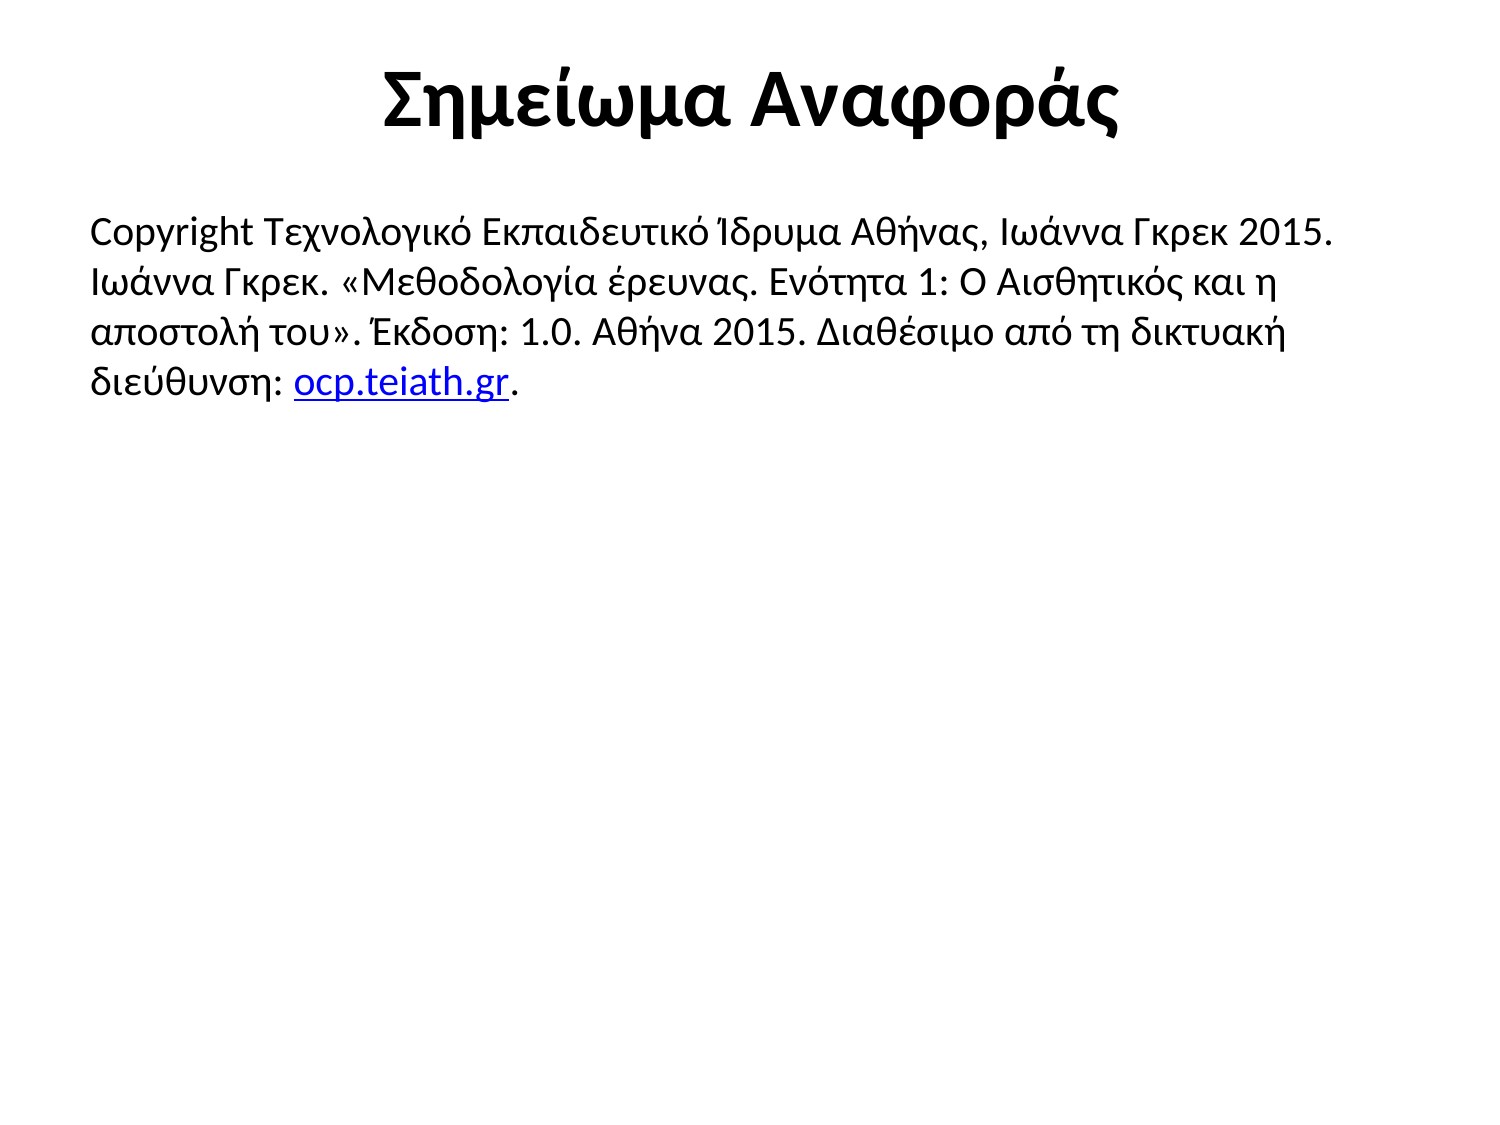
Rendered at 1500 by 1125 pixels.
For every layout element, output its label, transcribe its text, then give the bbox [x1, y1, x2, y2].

title Σημείωμα Αναφοράς [76, 19, 1427, 169]
list Copyright Τεχνολογικό Εκπαιδευτικό Ίδρυμα Αθήνας, Ιωάννα Γκρεκ 2015. Ιωάννα Γκρεκ. «Μεθοδολογία έρευνας. Ενότητα 1: Ο Αισθητικός και η αποστολή του». Έκδοση: 1.0. Αθήνα 2015. Διαθέσιμο από τη δικτυακή διεύθυνση: ocp.teiath.gr. [75, 196, 1425, 1024]
